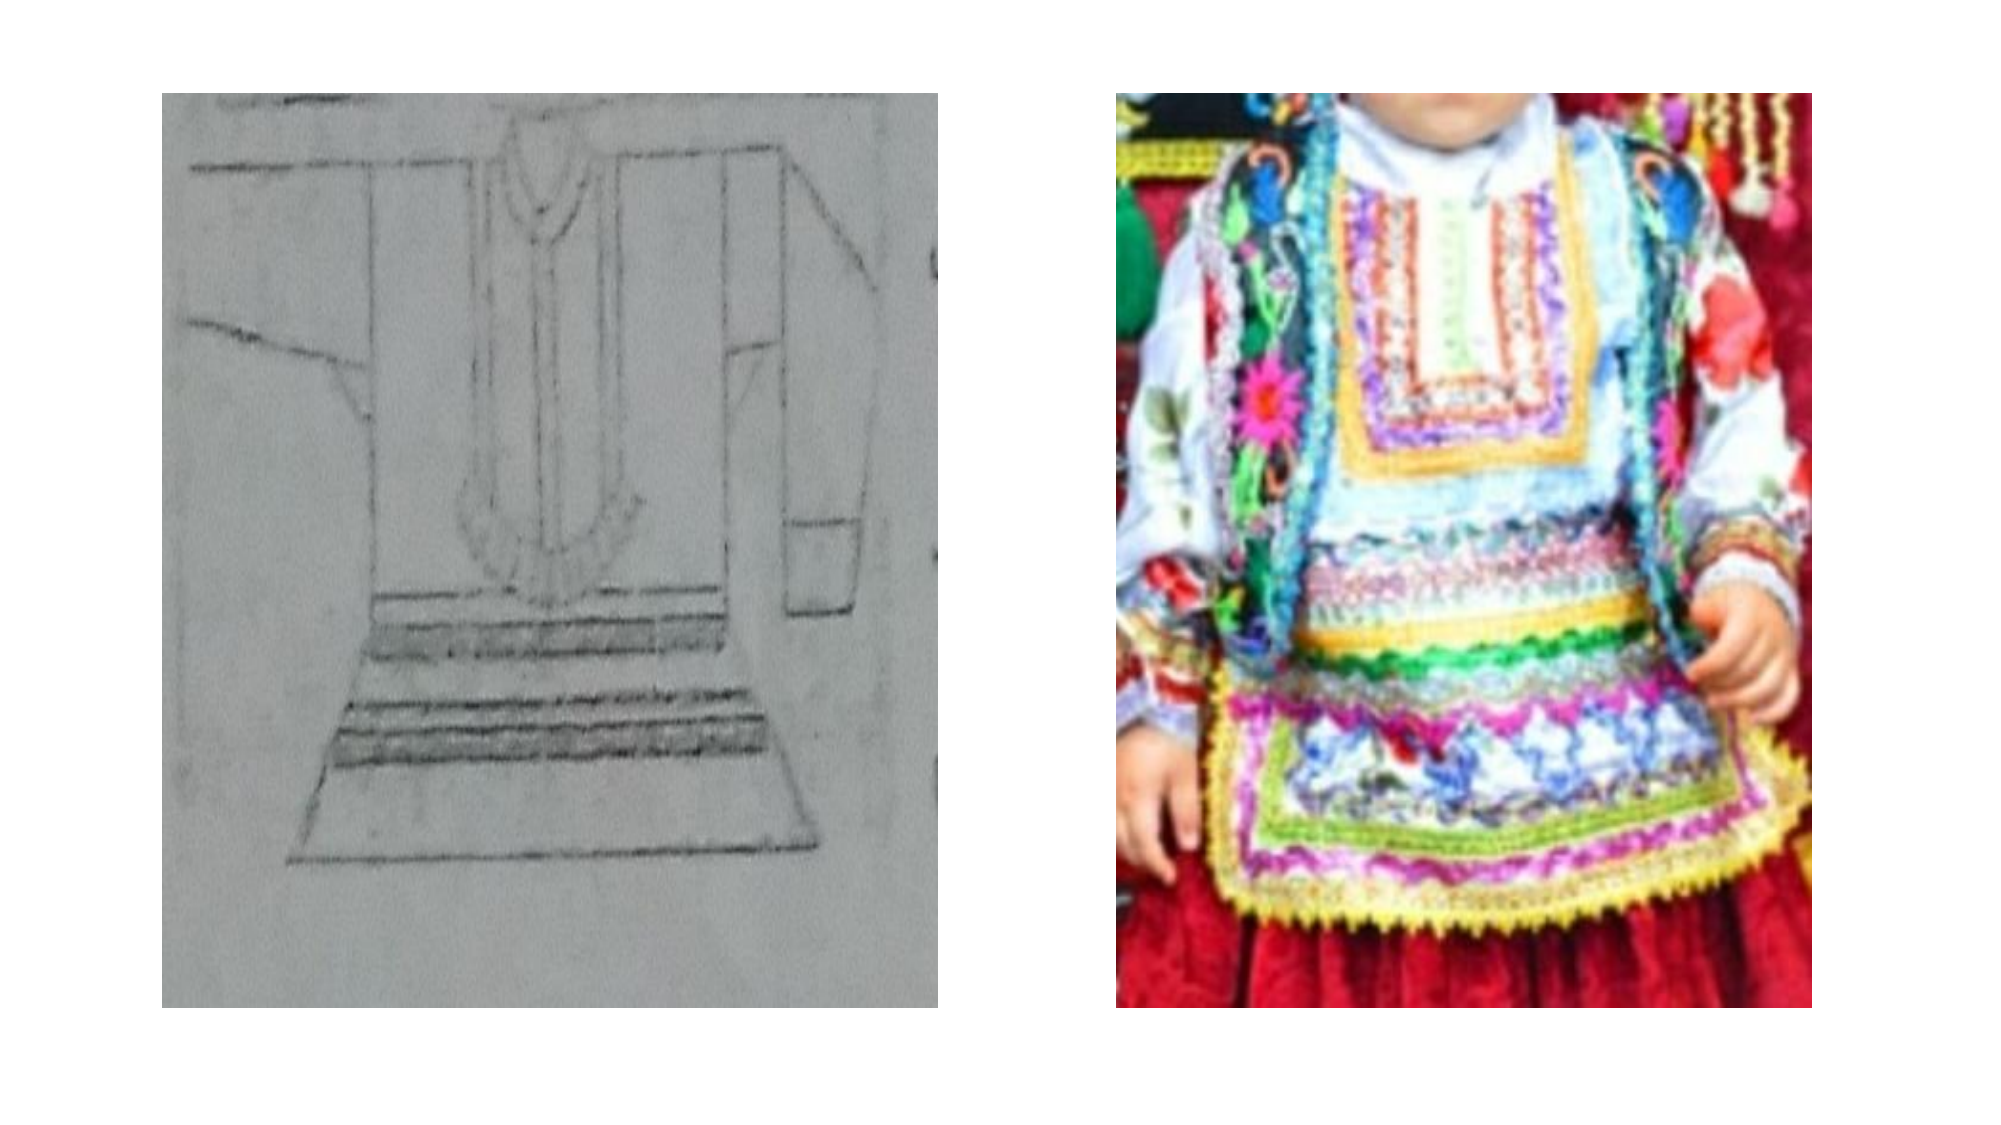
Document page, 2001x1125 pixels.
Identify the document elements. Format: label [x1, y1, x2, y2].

list [162, 93, 938, 1008]
picture [1116, 93, 1812, 1008]
